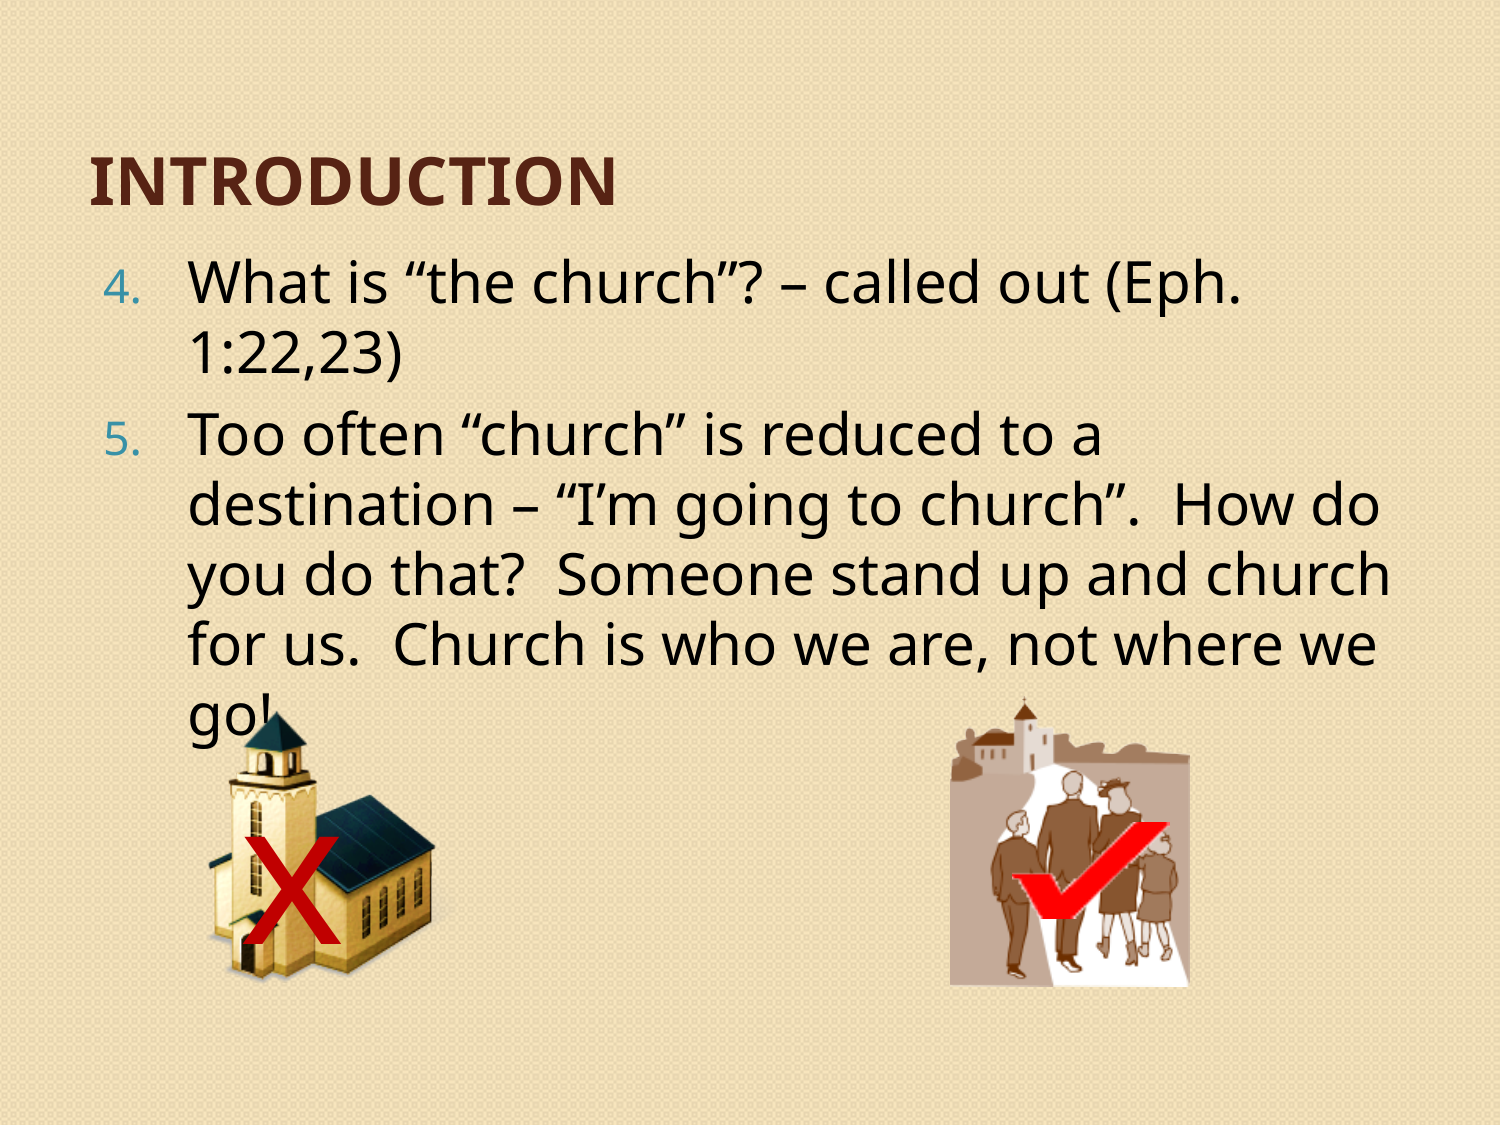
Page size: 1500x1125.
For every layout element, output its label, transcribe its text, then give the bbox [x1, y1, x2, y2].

picture [174, 704, 457, 986]
title introduction [75, 35, 700, 227]
picture [949, 695, 1190, 987]
list What is “the church”? – called out (Eph. 1:22,23) Too often “church” is reduced to a destination – “I’m going to church”. How do you do that? Someone stand up and church for us. Church is who we are, not where we go! [75, 237, 1413, 1005]
